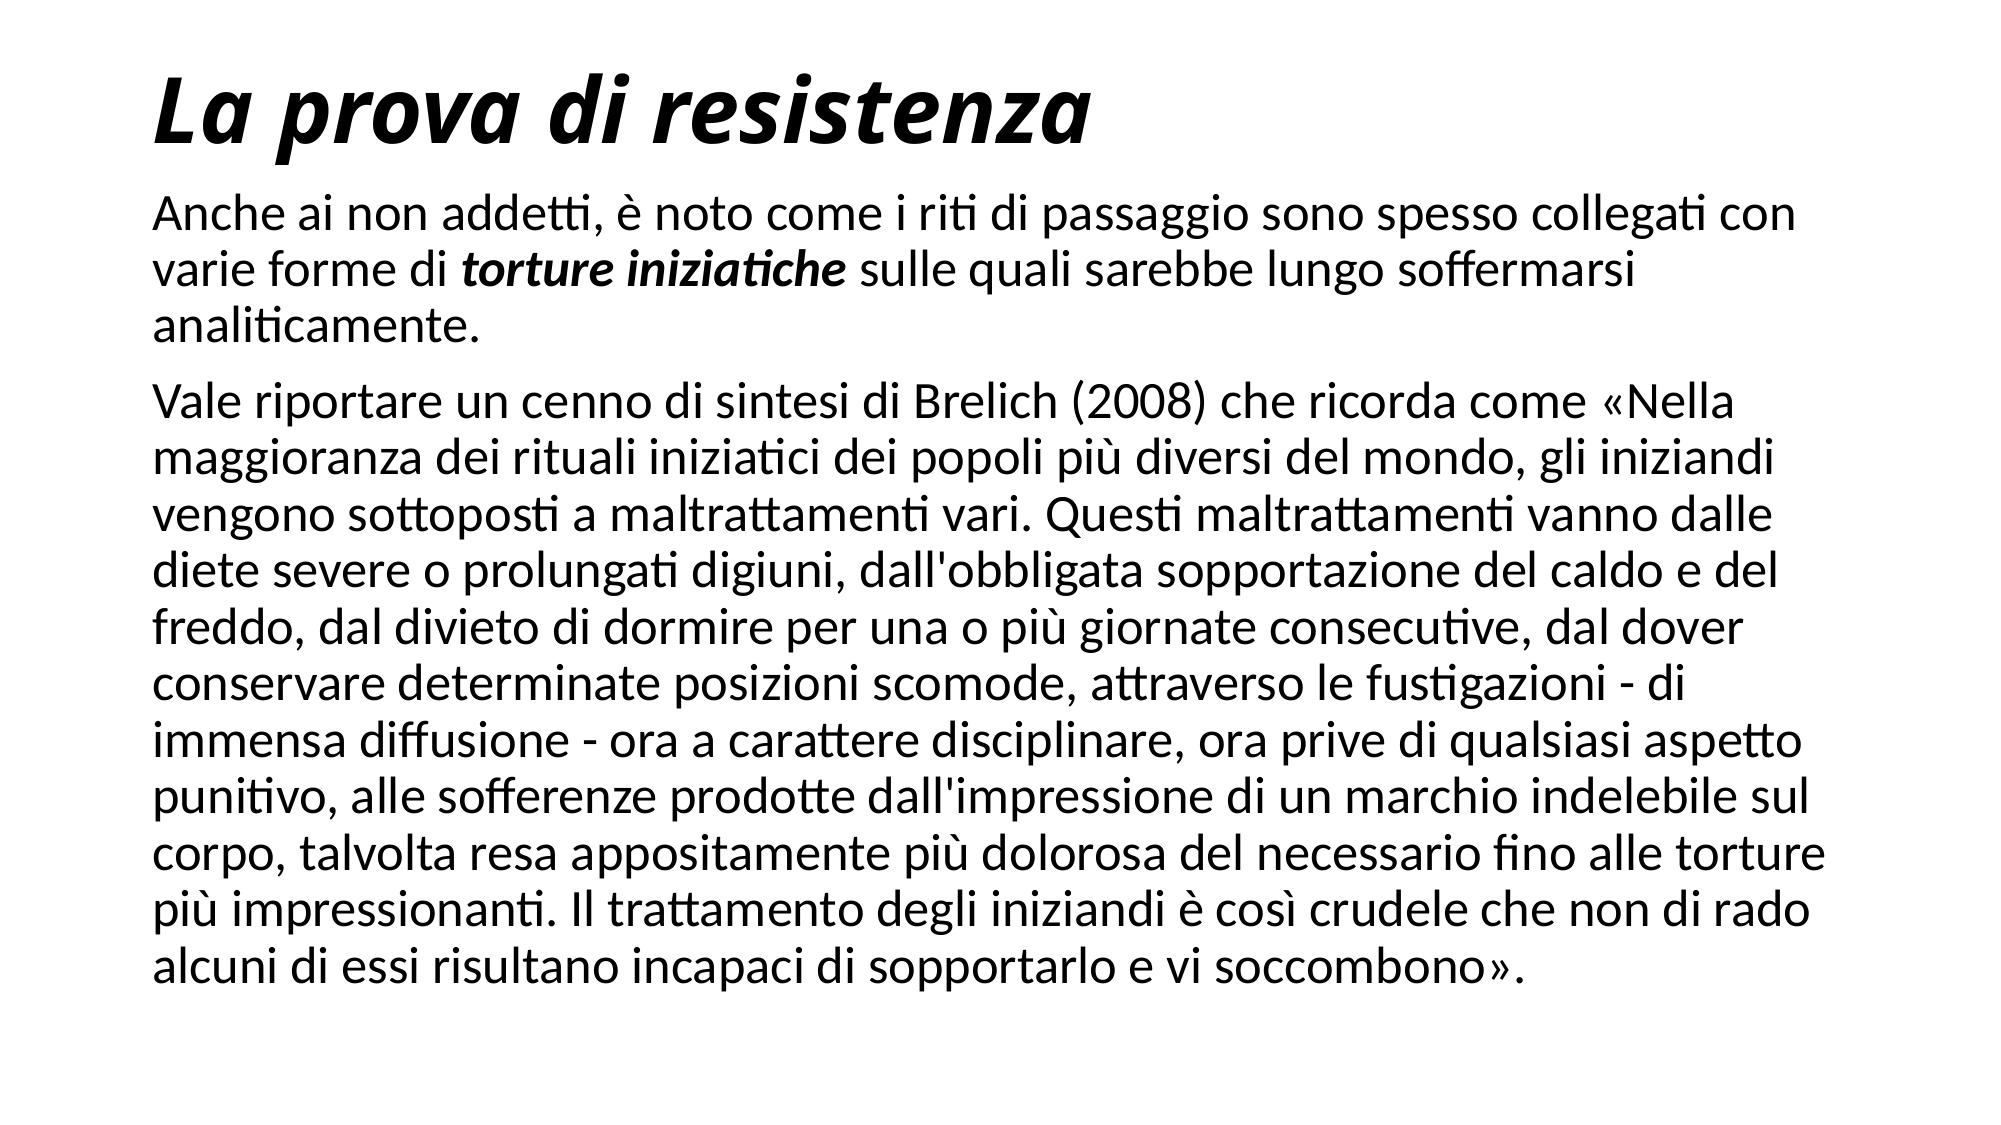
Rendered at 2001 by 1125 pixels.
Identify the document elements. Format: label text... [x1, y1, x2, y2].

list Anche ai non addetti, è noto come i riti di passaggio sono spesso collegati con varie forme di torture iniziatiche sulle quali sarebbe lungo soffermarsi analiticamente. Vale riportare un cenno di sintesi di Brelich (2008) che ricorda come «Nella maggioranza dei rituali iniziatici dei popoli più diversi del mondo, gli iniziandi vengono sottoposti a maltrattamenti vari. Questi maltrattamenti vanno dalle diete severe o prolungati digiuni, dall'obbligata sopportazione del caldo e del freddo, dal divieto di dormire per una o più giornate consecutive, dal dover conservare determinate posizioni scomode, attraverso le fustigazioni - di immensa diffusione - ora a carattere disciplinare, ora prive di qualsiasi aspetto punitivo, alle sofferenze prodotte dall'impressione di un marchio indelebile sul corpo, talvolta resa appositamente più dolorosa del necessario fino alle torture più impressionanti. Il trattamento degli iniziandi è così crudele che non di rado alcuni di essi risultano incapaci di sopportarlo e vi soccombono». [137, 177, 1863, 1014]
title La prova di resistenza [137, 59, 1863, 177]
